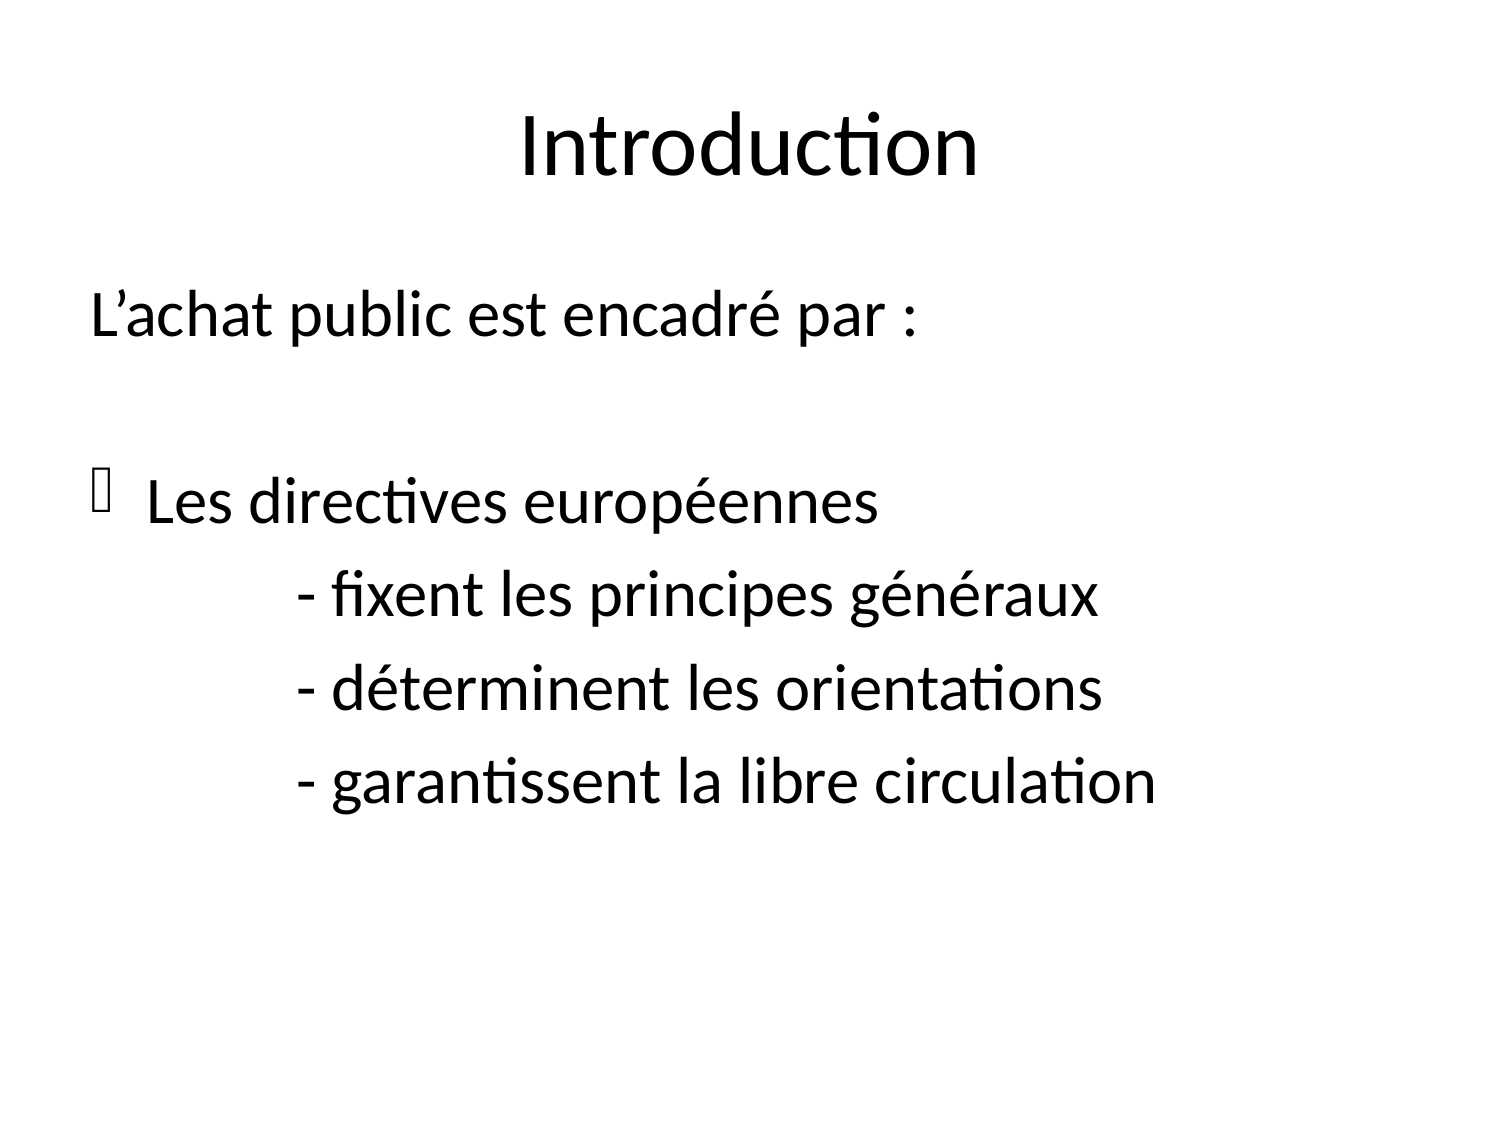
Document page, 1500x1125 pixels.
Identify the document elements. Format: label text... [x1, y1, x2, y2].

list L’achat public est encadré par : Les directives européennes - fixent les principes généraux - déterminent les orientations - garantissent la libre circulation [75, 262, 1425, 1005]
title Introduction [75, 45, 1425, 233]
